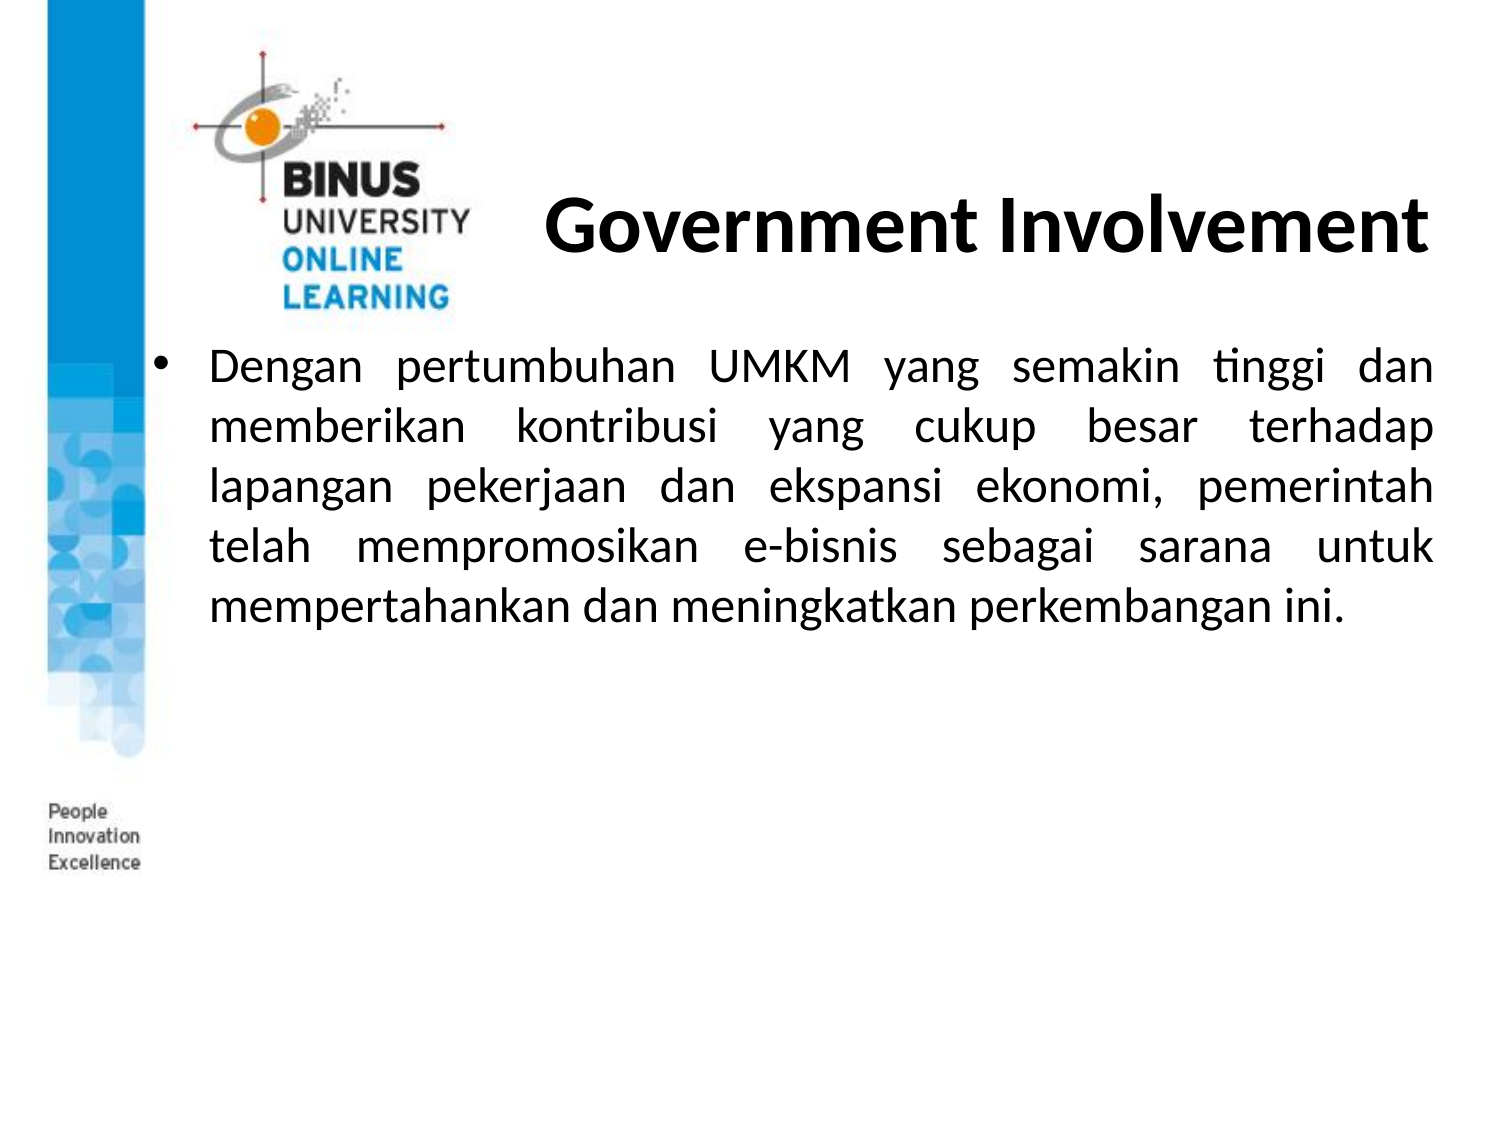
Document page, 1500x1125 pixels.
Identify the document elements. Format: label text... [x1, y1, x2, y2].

title Government Involvement [525, 125, 1450, 313]
list Dengan pertumbuhan UMKM yang semakin tinggi dan memberikan kontribusi yang cukup besar terhadap lapangan pekerjaan dan ekspansi ekonomi, pemerintah telah mempromosikan e-bisnis sebagai sarana untuk mempertahankan dan meningkatkan perkembangan ini. [137, 324, 1450, 1025]
picture [0, 0, 1500, 1125]
